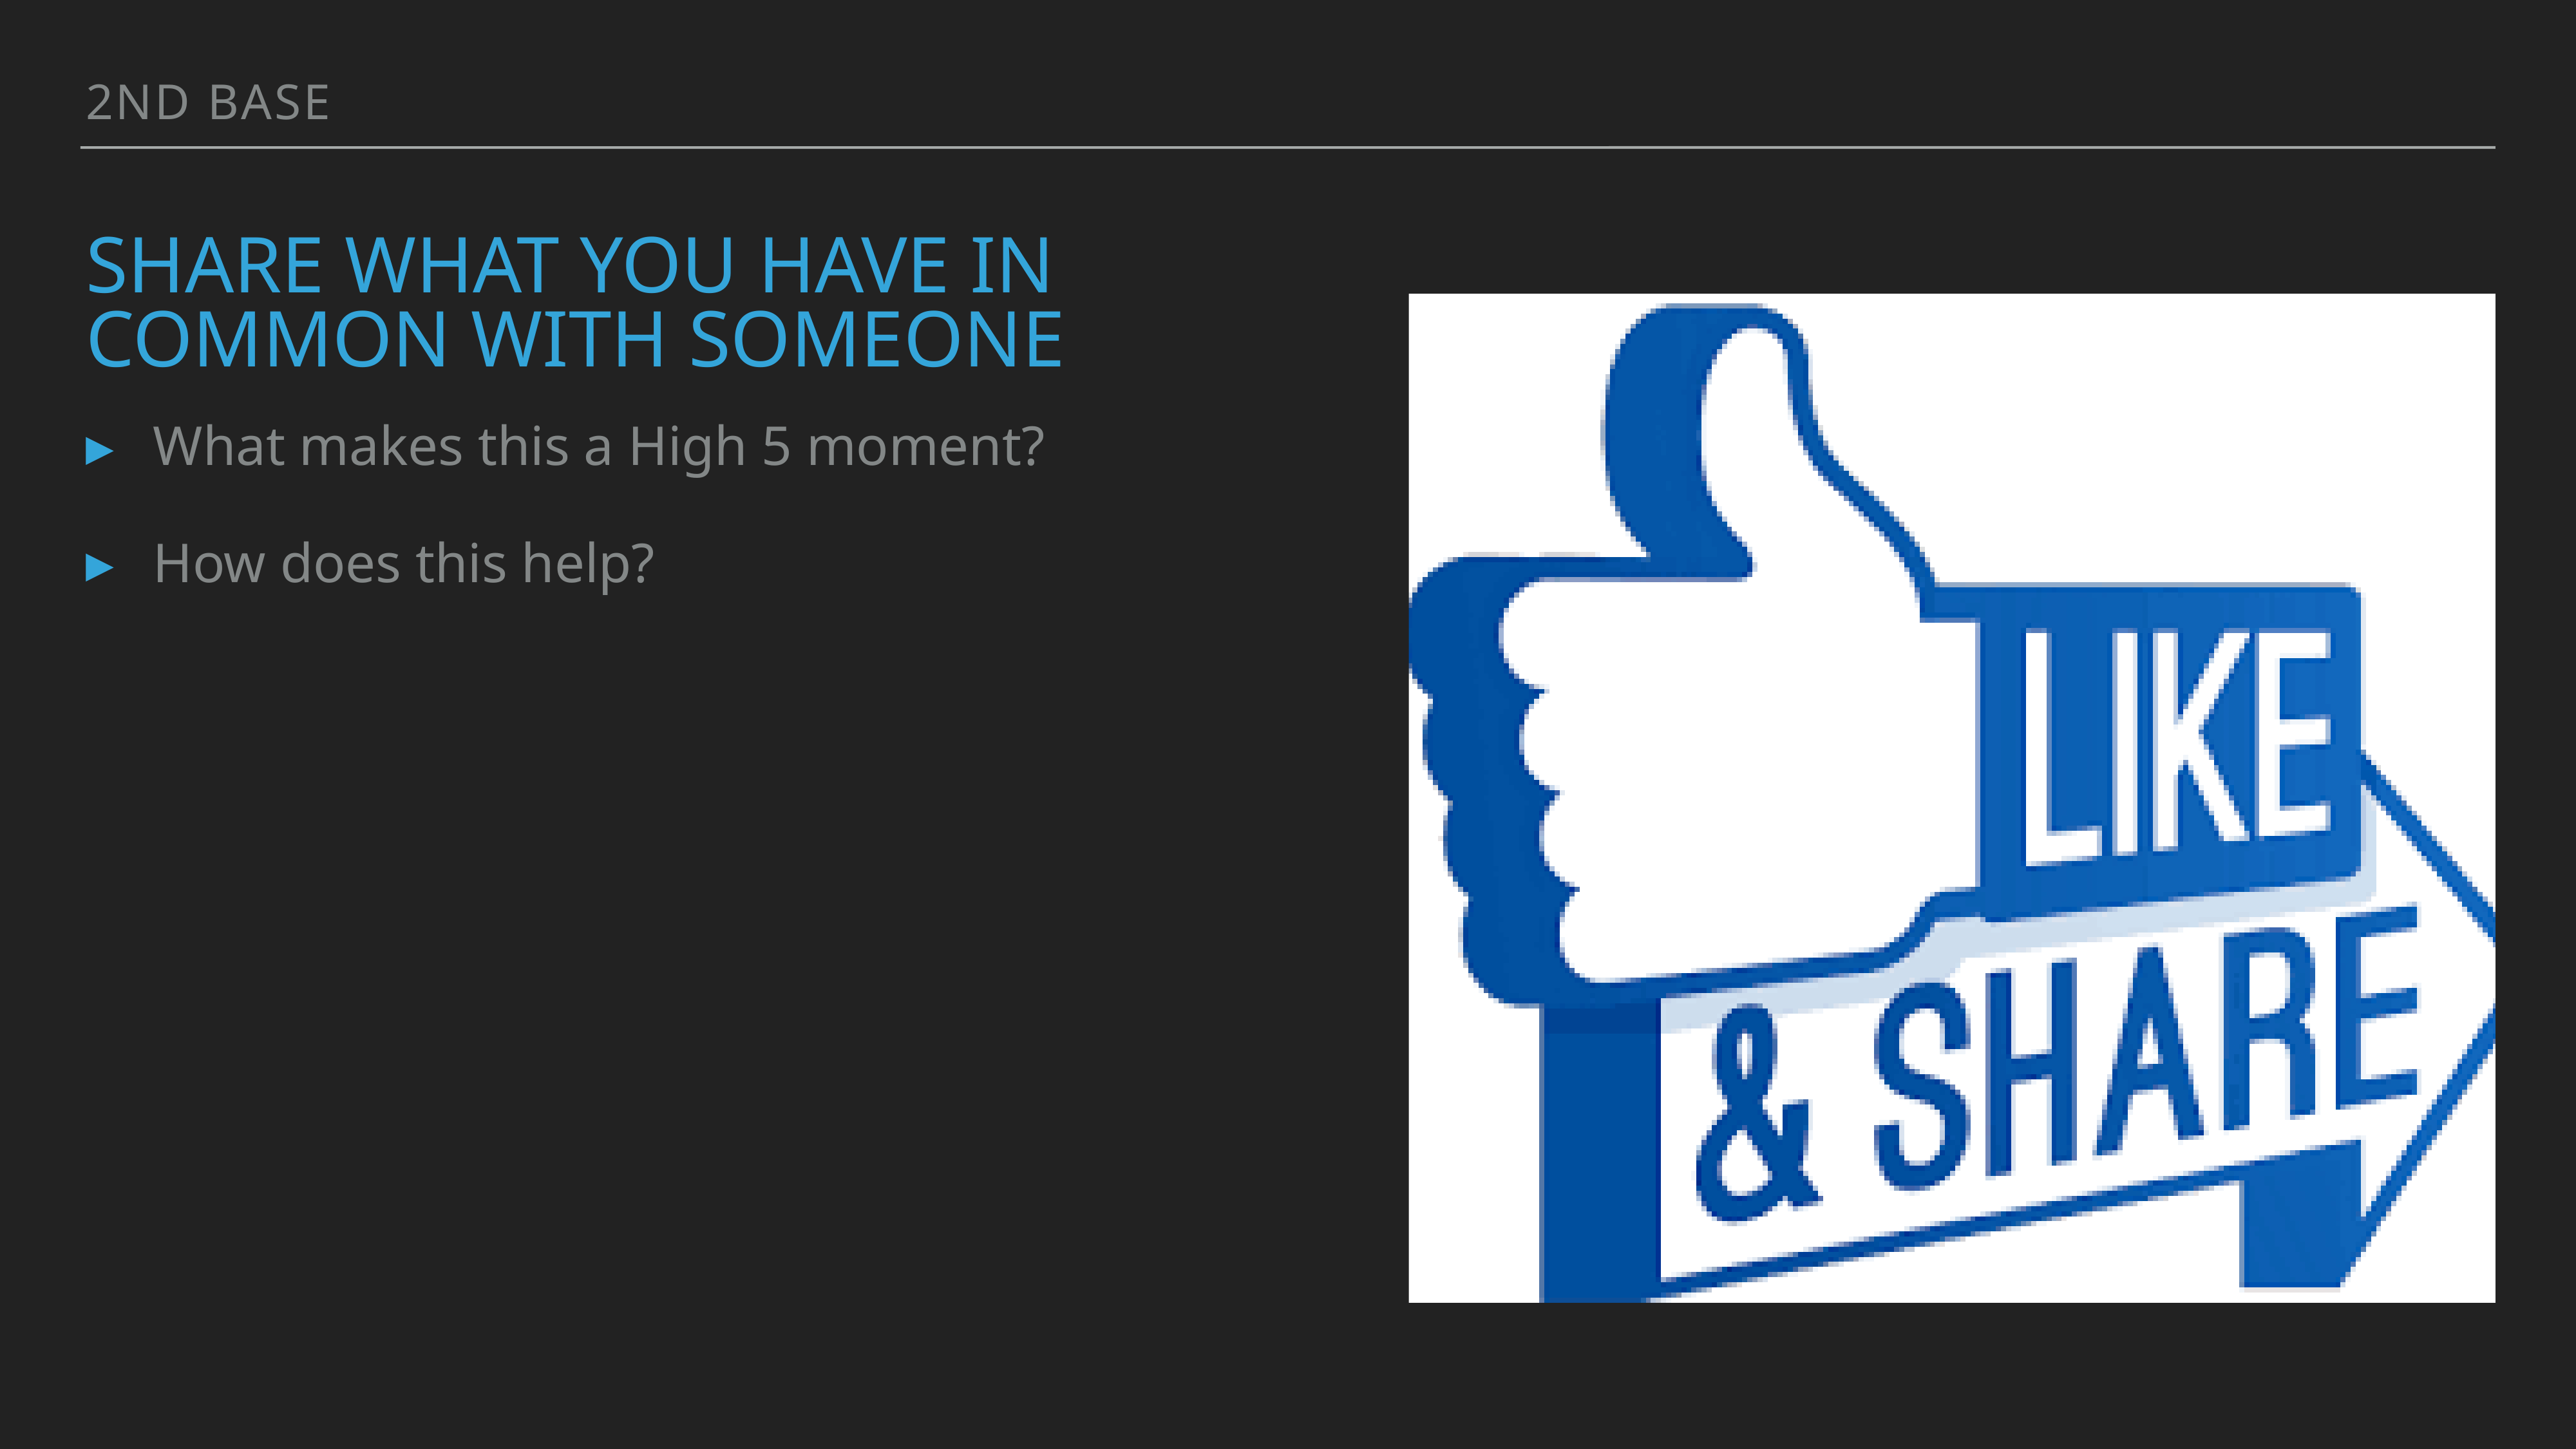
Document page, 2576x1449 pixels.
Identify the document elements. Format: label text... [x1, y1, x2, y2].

picture [1408, 294, 2496, 1303]
title Share what you have in common with someone [80, 227, 1329, 336]
list What makes this a High 5 moment? How does this help? [80, 406, 1329, 1314]
list 2nd Base [80, 66, 2295, 135]
